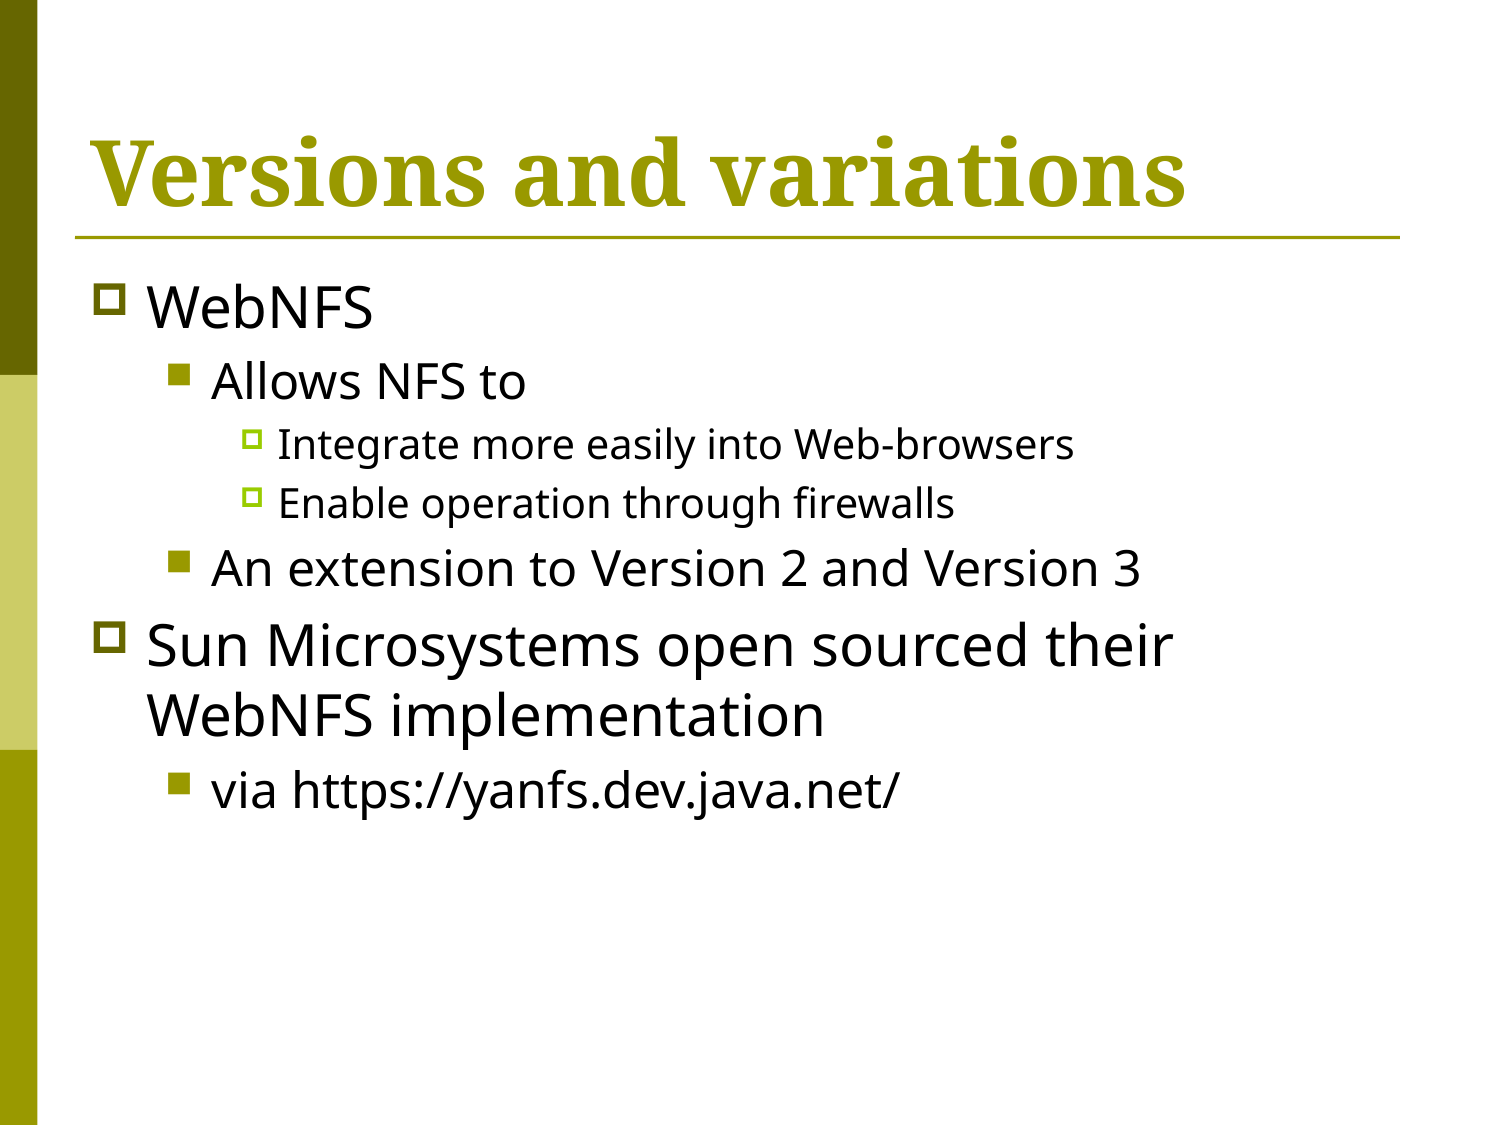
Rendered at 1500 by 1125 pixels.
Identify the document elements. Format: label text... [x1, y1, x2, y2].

title Versions and variations [74, 45, 1426, 233]
list WebNFS Allows NFS to Integrate more easily into Web-browsers Enable operation through firewalls An extension to Version 2 and Version 3 Sun Microsystems open sourced their WebNFS implementation via https://yanfs.dev.java.net/ [74, 262, 1426, 1006]
